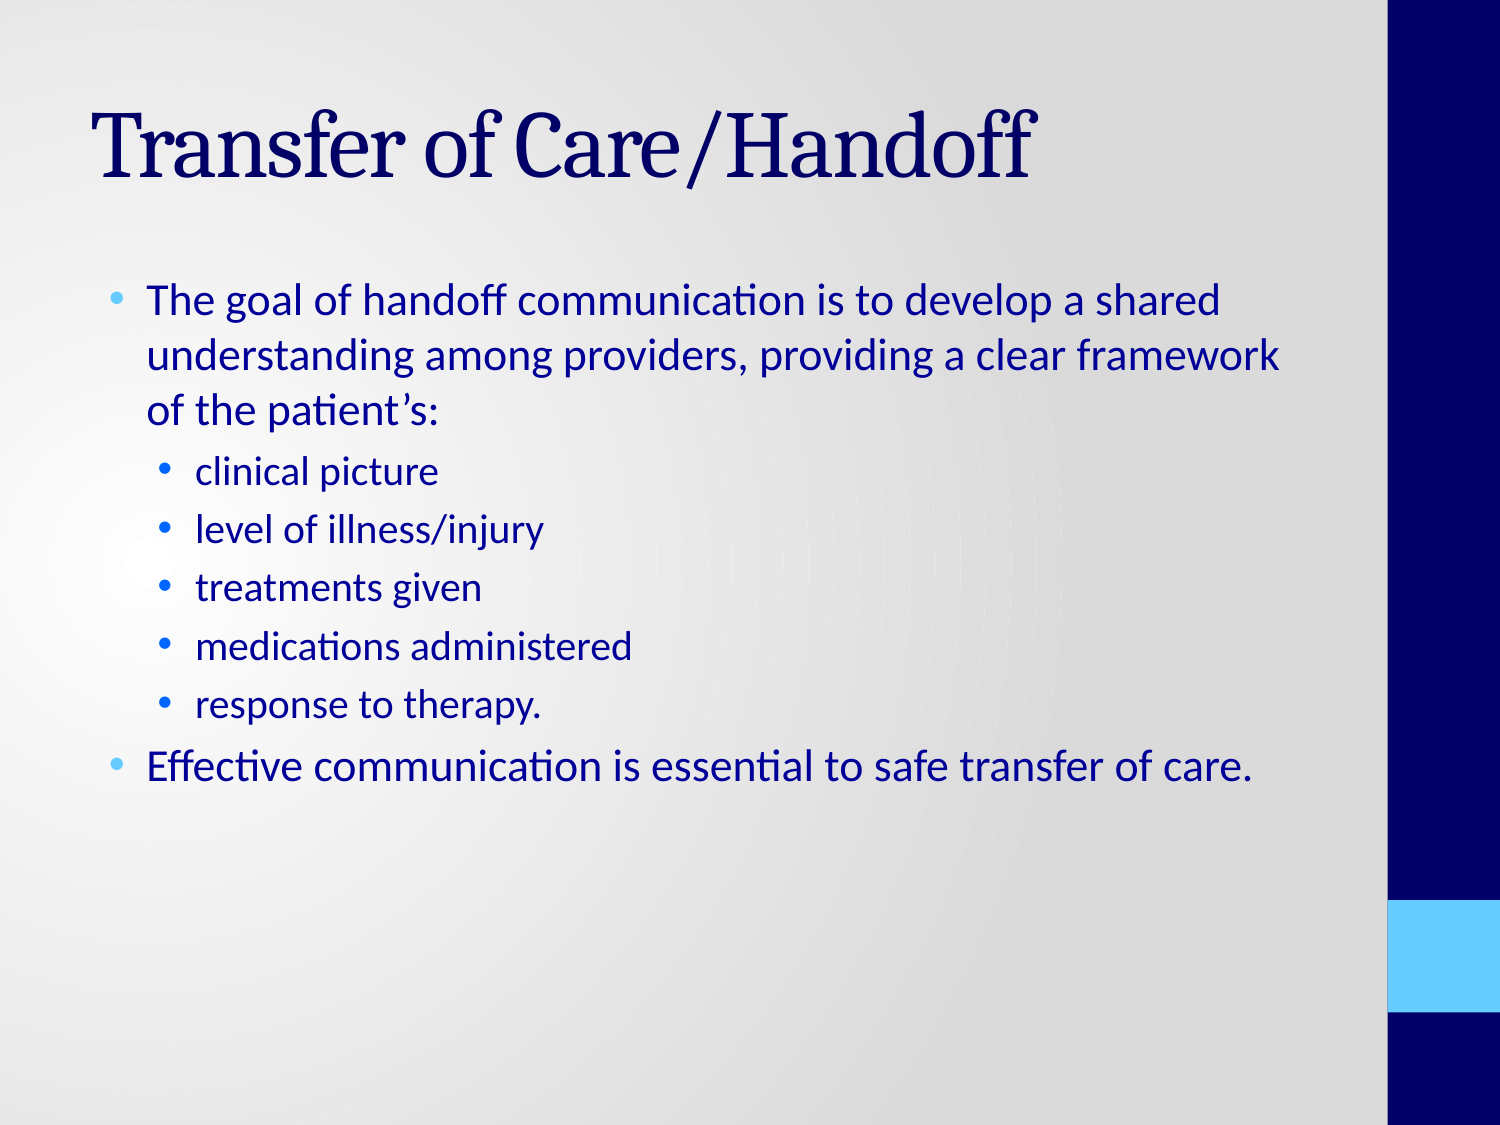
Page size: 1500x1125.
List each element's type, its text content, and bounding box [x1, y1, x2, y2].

list The goal of handoff communication is to develop a shared understanding among providers, providing a clear framework of the patient’s: clinical picture level of illness/injury treatments given medications administered response to therapy. Effective communication is essential to safe transfer of care. [75, 262, 1325, 1050]
title Transfer of Care/Handoff [75, 45, 1325, 233]
